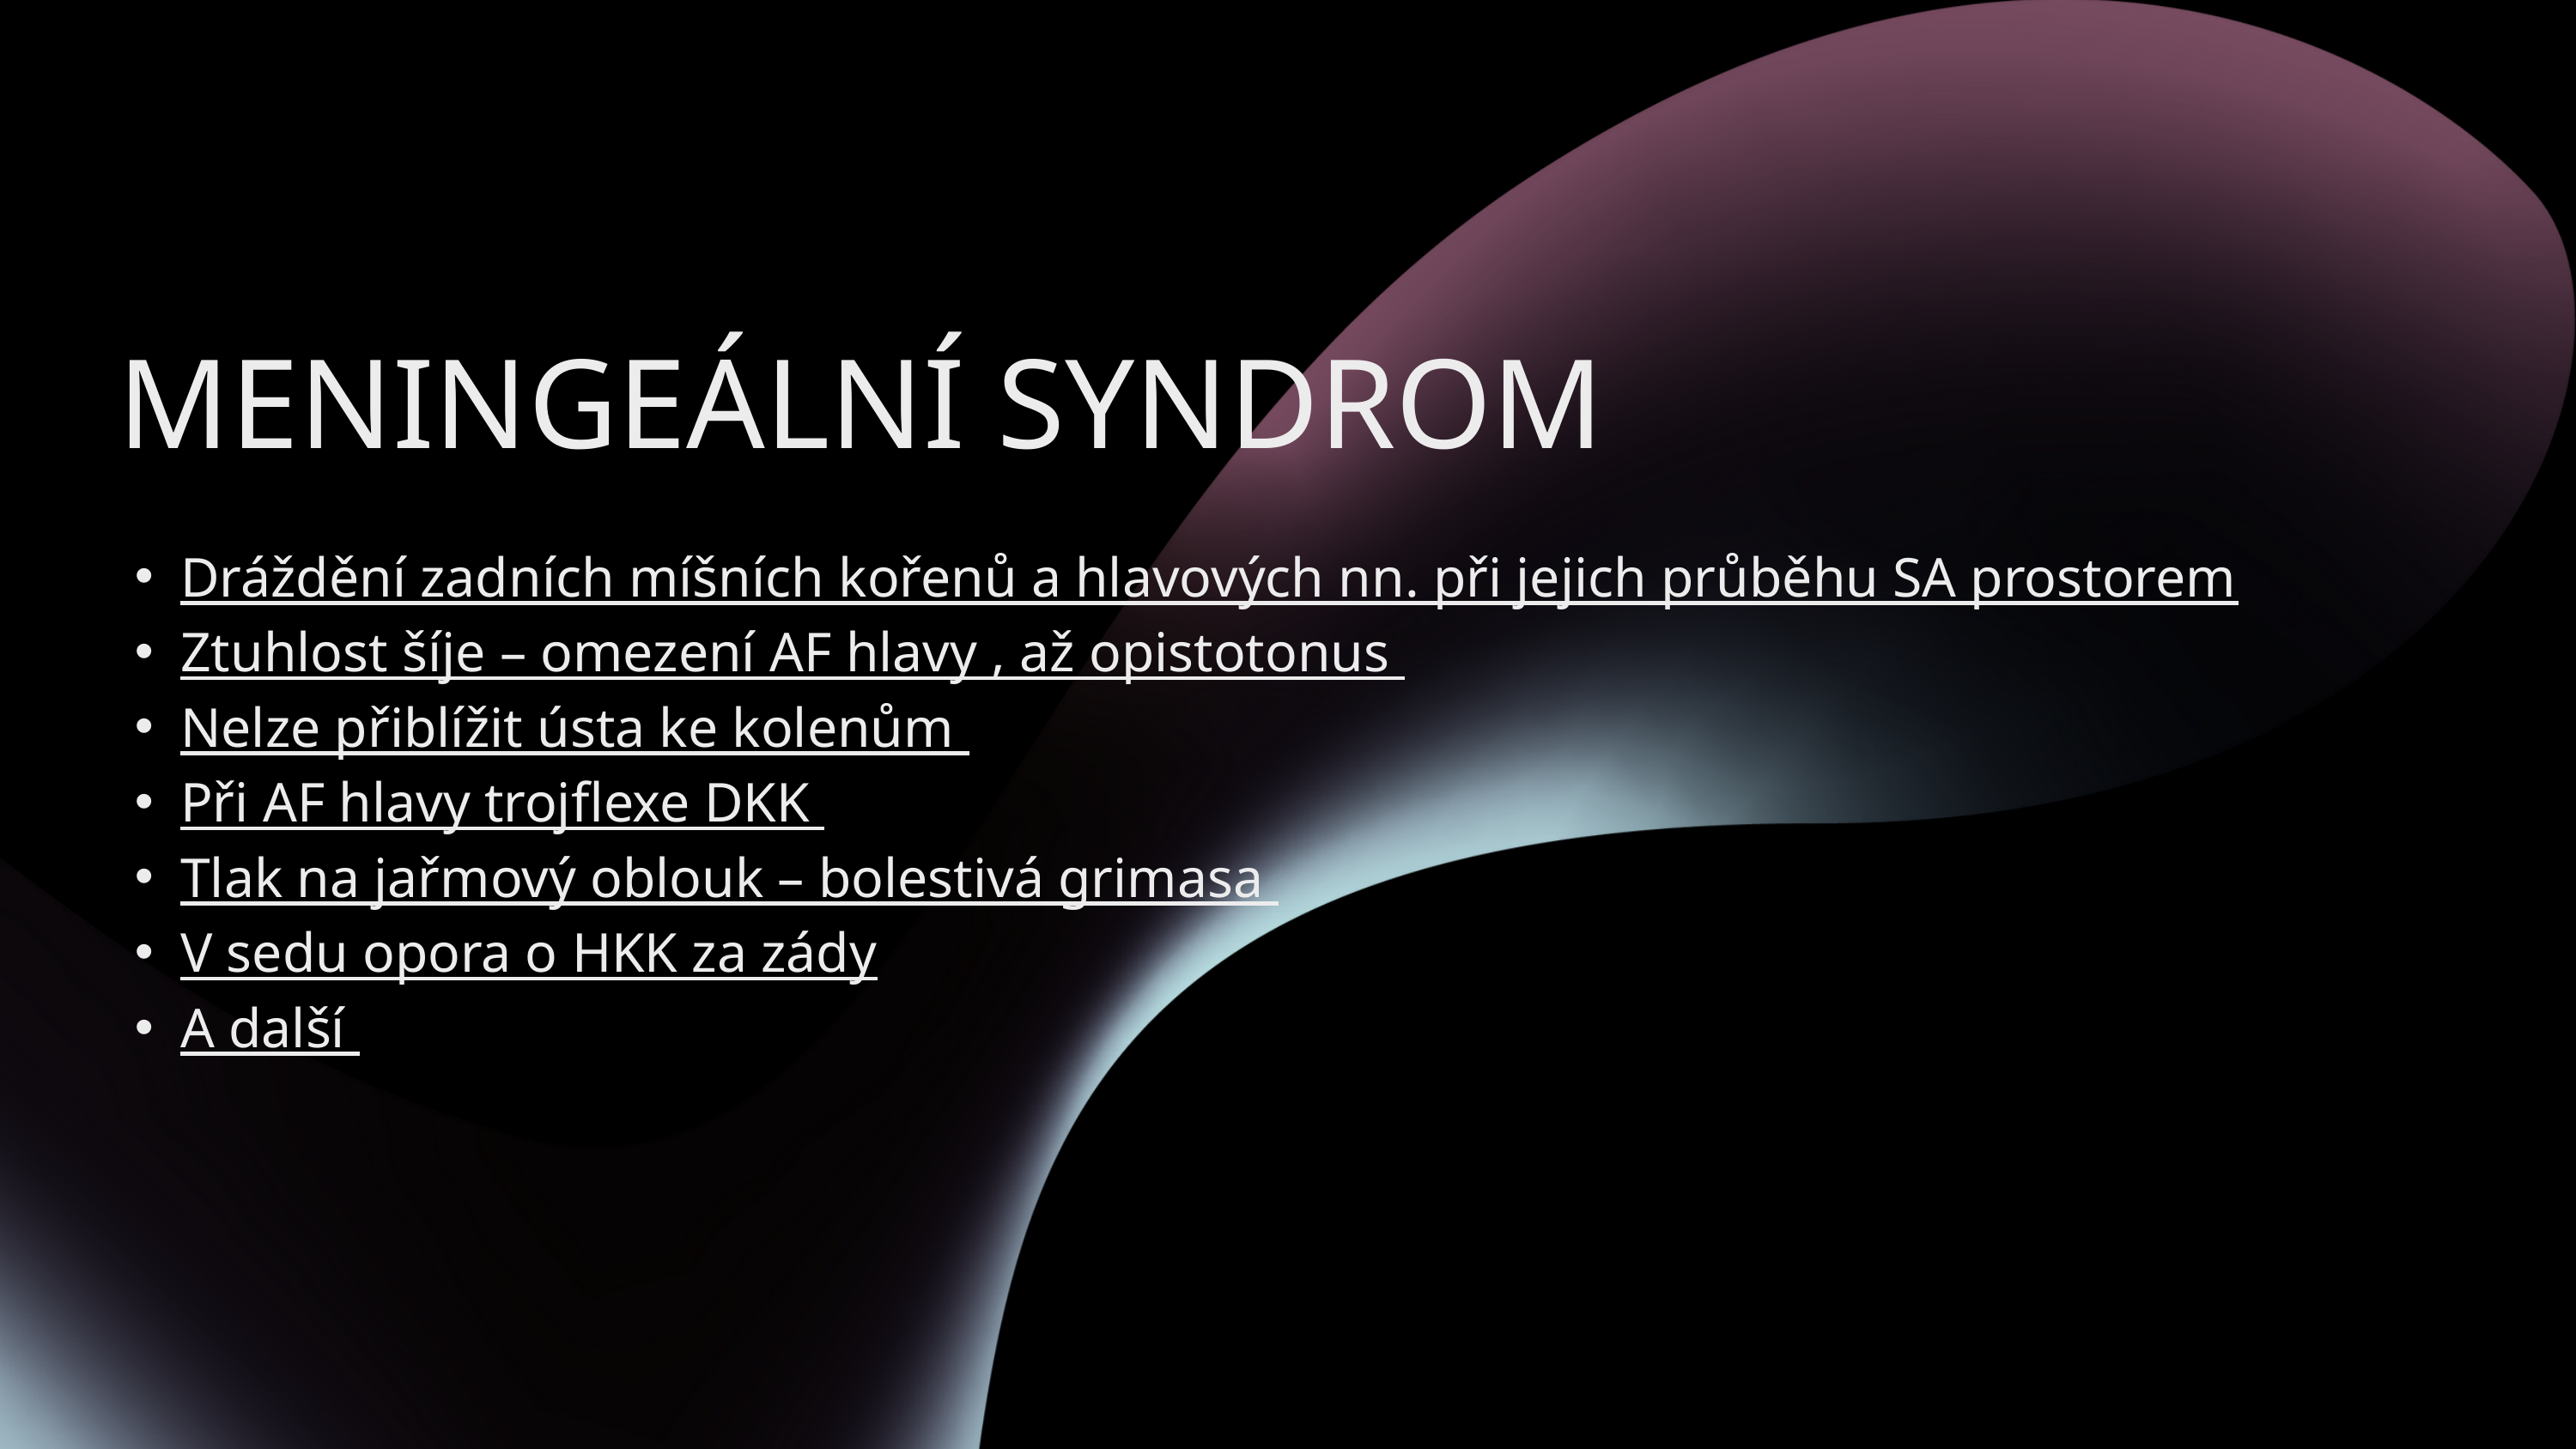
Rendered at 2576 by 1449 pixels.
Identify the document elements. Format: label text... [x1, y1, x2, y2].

text_box [0, 0, 2576, 1449]
text_box Dráždění zadních míšních kořenů a hlavových nn. při jejich průběhu SA prostorem Ztuhlost šíje – omezení AF hlavy , až opistotonus Nelze přiblížit ústa ke kolenům Při AF hlavy trojflexe DKK Tlak na jařmový oblouk – bolestivá grimasa V sedu opora o HKK za zády A další [88, 532, 2481, 1209]
text_box MENINGEÁLNÍ SYNDROM [118, 324, 2405, 474]
